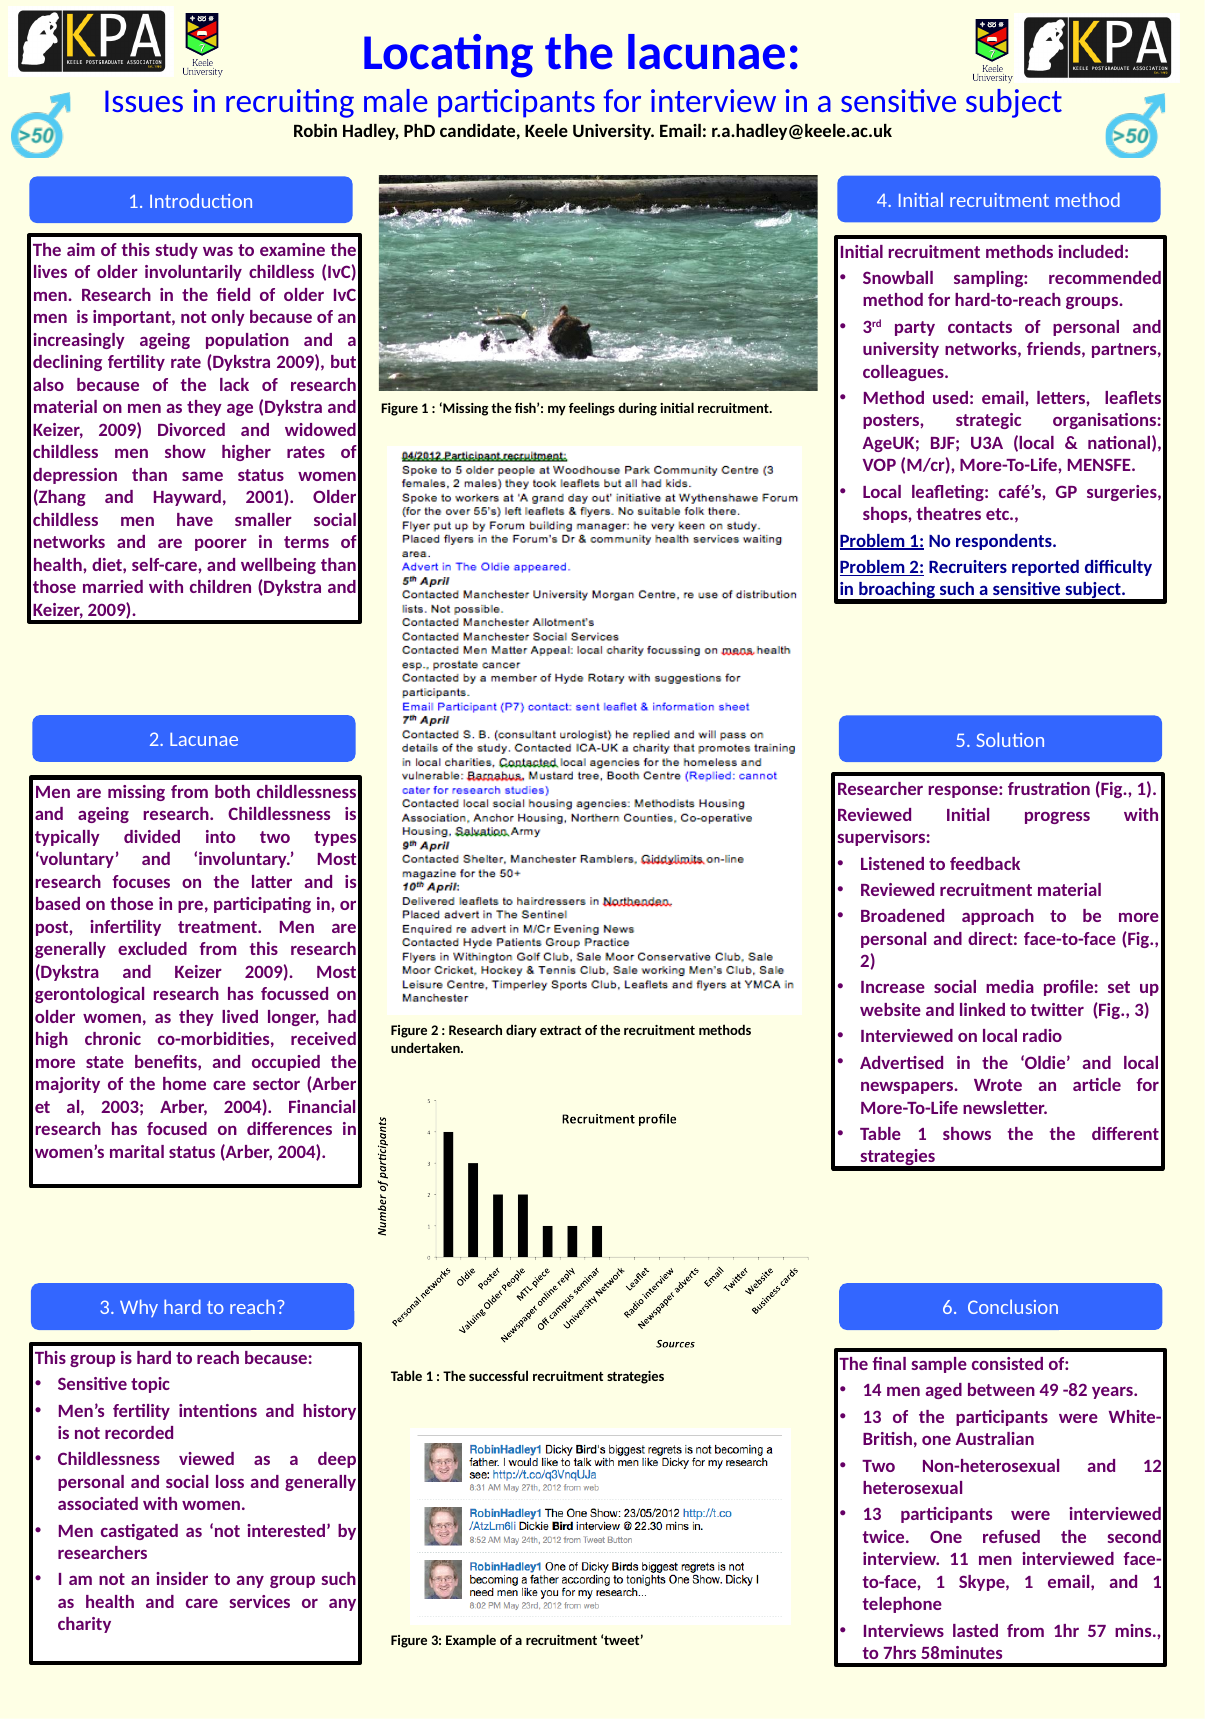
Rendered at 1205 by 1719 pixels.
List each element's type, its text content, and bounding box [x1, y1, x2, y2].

text_box Locating the lacunae: Issues in recruiting male participants for interview in a sensitive subject Robin Hadley, PhD candidate, Keele University. Email: r.a.hadley@keele.ac.uk [84, 17, 1101, 216]
text_box Figure 2 : Research diary extract of the recruitment methods undertaken. [387, 1023, 802, 1056]
text_box Figure 1 : ‘Missing the fish’: my feelings during initial recruitment. [377, 399, 792, 419]
text_box 1. Introduction [29, 176, 353, 224]
picture [378, 175, 818, 392]
text_box Researcher response: frustration (Fig., 1). Reviewed Initial progress with supervisors: Listened to feedback Reviewed recruitment material Broadened approach to be more personal and direct: face-to-face (Fig., 2) Increase social media profile: set up website and linked to twitter (Fig., 3) Interviewed on local radio Advertised in the ‘Oldie’ and local newspapers. Wrote an article for More-To-Life newsletter. Table 1 shows the the different strategies [831, 772, 1165, 1171]
picture [970, 13, 1181, 87]
picture [410, 1427, 791, 1626]
picture [179, 12, 225, 81]
text_box 6. Conclusion [839, 1283, 1163, 1331]
picture [386, 446, 802, 1015]
text_box 2. Lacunae [32, 715, 356, 762]
text_box The aim of this study was to examine the lives of older involuntarily childless (IvC) men. Research in the field of older IvC men is important, not only because of an increasingly ageing population and a declining fertility rate (Dykstra 2009), but also because of the lack of research material on men as they age (Dykstra and Keizer, 2009) Divorced and widowed childless men show higher rates of depression than same status women (Zhang and Hayward, 2001). Older childless men have smaller social networks and are poorer in terms of health, diet, self-care, and wellbeing than those married with children (Dykstra and Keizer, 2009). [27, 233, 362, 624]
text_box Figure 3: Example of a recruitment ‘tweet’ [387, 1629, 802, 1651]
text_box 3. Why hard to reach? [112, 1283, 354, 1331]
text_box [360, 1057, 823, 1405]
picture [10, 92, 71, 158]
text_box Men are missing from both childlessness and ageing research. Childlessness is typically divided into two types ‘voluntary’ and ‘involuntary.’ Most research focuses on the latter and is based on those in pre, participating in, or post, infertility treatment. Men are generally excluded from this research (Dykstra and Keizer 2009). Most gerontological research has focussed on older women, as they lived longer, had high chronic co-morbidities, received more state benefits, and occupied the majority of the home care sector (Arber et al, 2003; Arber, 2004). Financial research has focused on differences in women’s marital status (Arber, 2004). [29, 775, 362, 1188]
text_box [0, 1030, 108, 1410]
text_box 5. Solution [838, 715, 1163, 763]
picture [1105, 93, 1166, 159]
text_box This group is hard to reach because: Sensitive topic Men’s fertility intentions and history is not recorded Childlessness viewed as a deep personal and social loss and generally associated with women. Men castigated as ‘not interested’ by researchers I am not an insider to any group such as health and care services or any charity [29, 1342, 362, 1665]
picture [7, 6, 174, 77]
text_box Initial recruitment methods included: Snowball sampling: recommended method for hard-to-reach groups. 3rd party contacts of personal and university networks, friends, partners, colleagues. Method used: email, letters, leaflets posters, strategic organisations: AgeUK; BJF; U3A (local & national), VOP (M/cr), More-To-Life, MENSFE. Local leafleting: café’s, GP surgeries, shops, theatres etc., Problem 1: No respondents. Problem 2: Recruiters reported difficulty in broaching such a sensitive subject. [834, 235, 1167, 604]
text_box 4. Initial recruitment method [837, 175, 1161, 223]
text_box The final sample consisted of: 14 men aged between 49 -82 years. 13 of the participants were White-British, one Australian Two Non-heterosexual and 12 heterosexual 13 participants were interviewed twice. One refused the second interview. 11 men interviewed face-to-face, 1 Skype, 1 email, and 1 telephone Interviews lasted from 1hr 57 mins., to 7hrs 58minutes [834, 1348, 1167, 1667]
